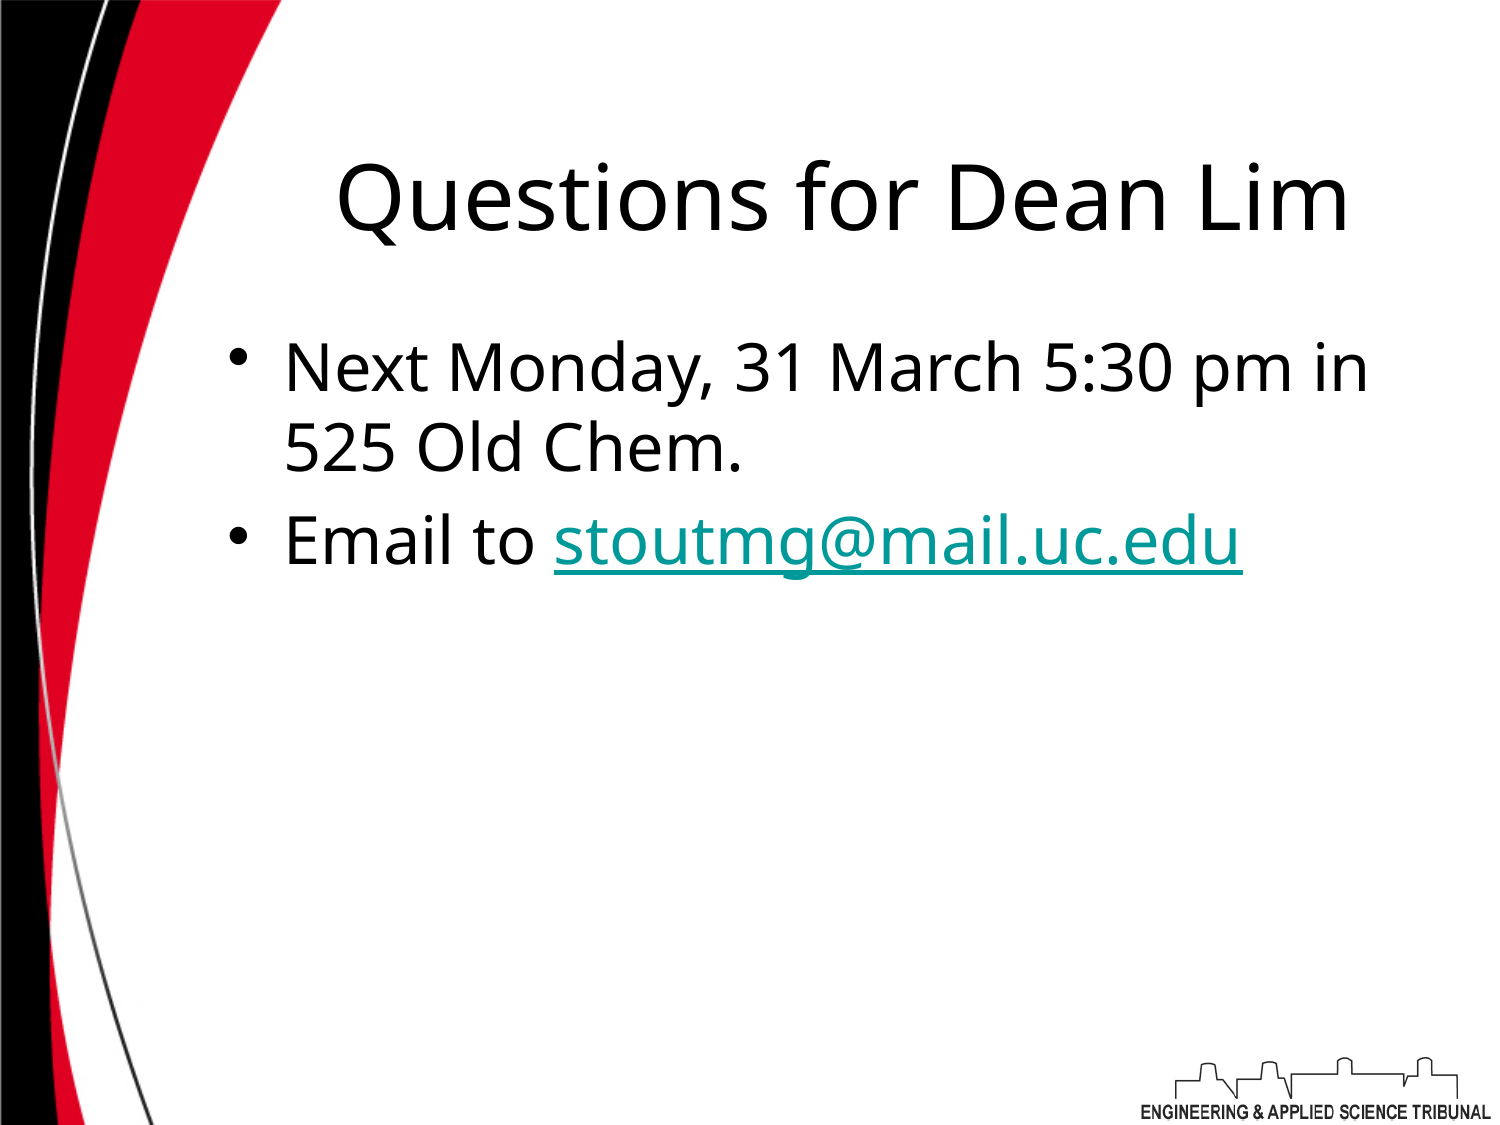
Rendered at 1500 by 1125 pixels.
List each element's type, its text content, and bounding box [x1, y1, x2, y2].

picture [1137, 1057, 1495, 1121]
list Next Monday, 31 March 5:30 pm in 525 Old Chem. Email to stoutmg@mail.uc.edu [212, 317, 1475, 900]
picture [0, 0, 422, 1125]
title Questions for Dean Lim [212, 100, 1475, 288]
